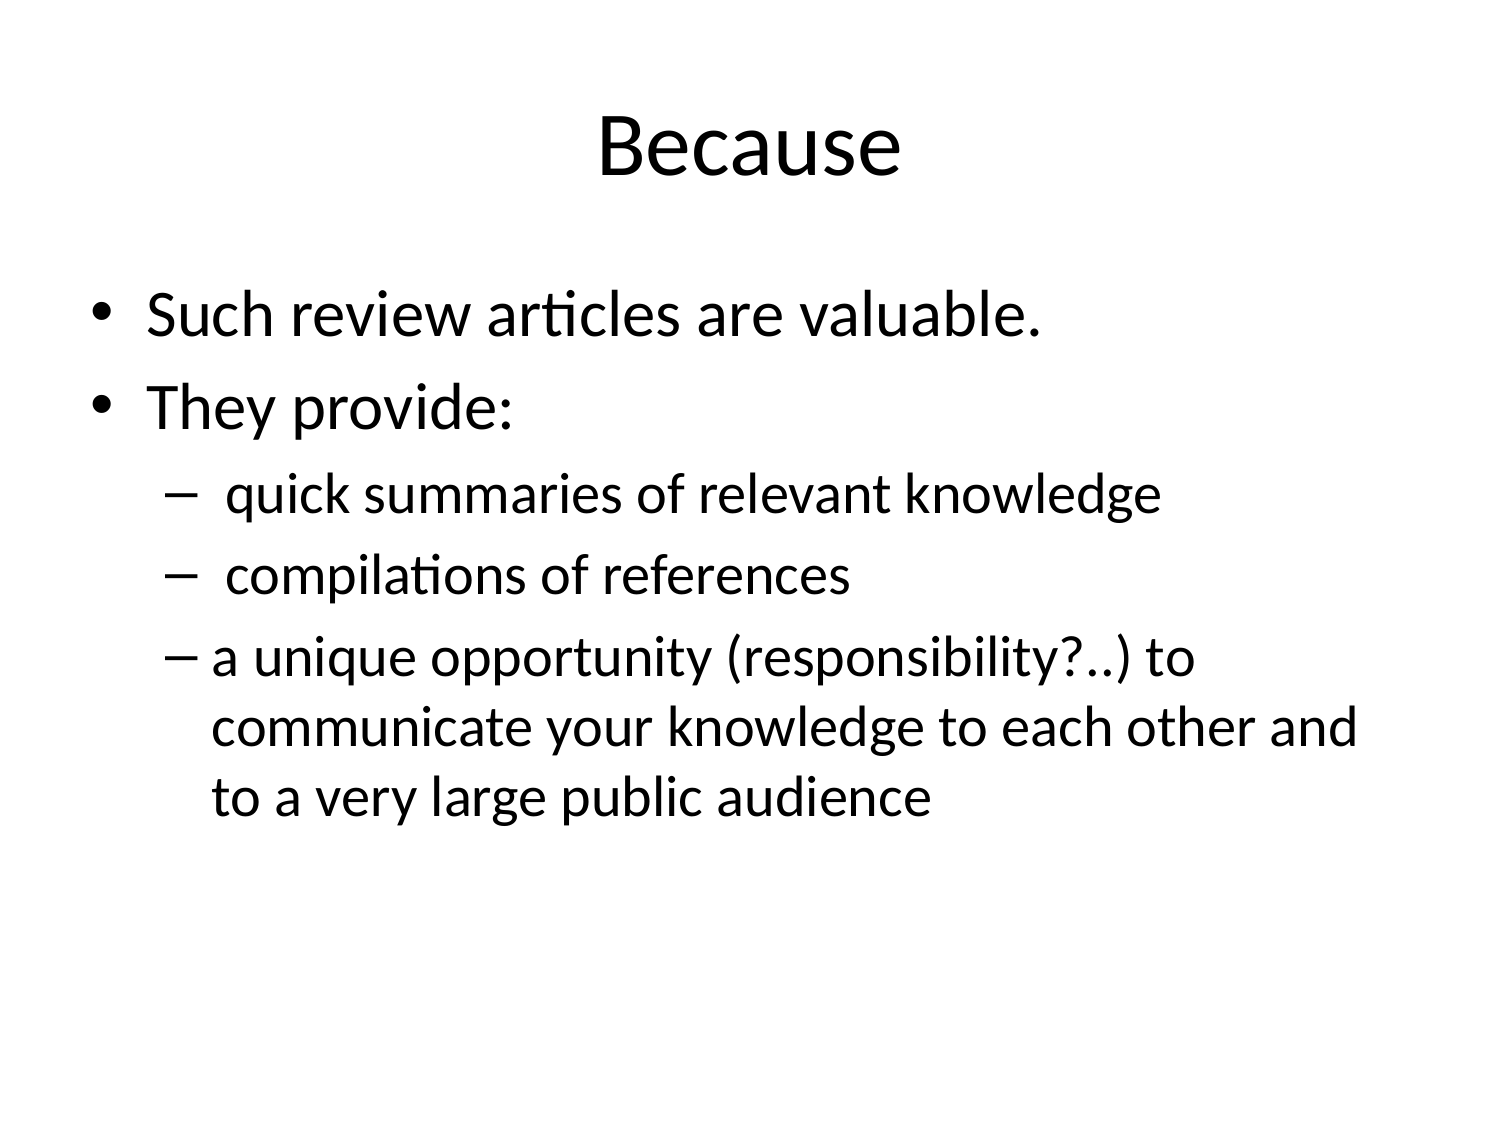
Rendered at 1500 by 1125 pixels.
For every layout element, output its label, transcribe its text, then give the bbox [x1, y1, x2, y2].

list Such review articles are valuable. They provide: quick summaries of relevant knowledge compilations of references a unique opportunity (responsibility?..) to communicate your knowledge to each other and to a very large public audience [75, 262, 1425, 1005]
title Because [75, 45, 1425, 233]
